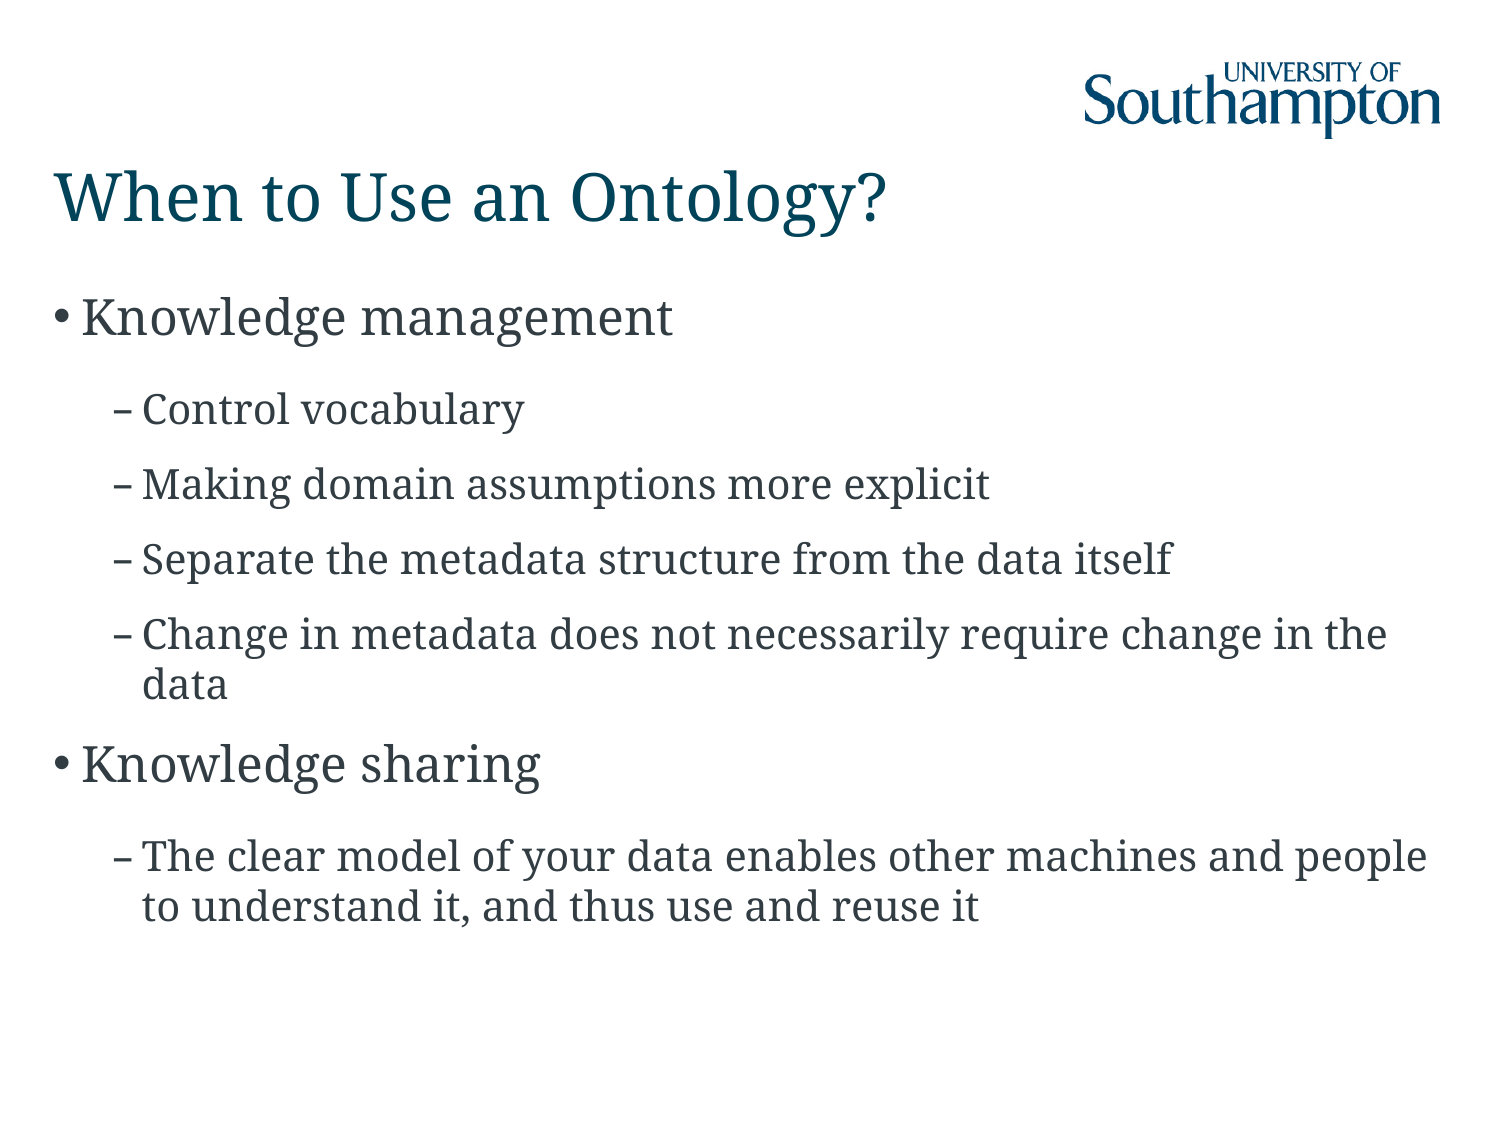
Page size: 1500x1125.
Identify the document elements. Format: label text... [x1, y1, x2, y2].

title When to Use an Ontology? [52, 147, 1448, 255]
picture [1085, 62, 1440, 139]
list Knowledge management Control vocabulary Making domain assumptions more explicit Separate the metadata structure from the data itself Change in metadata does not necessarily require change in the data Knowledge sharing The clear model of your data enables other machines and people to understand it, and thus use and reuse it [52, 277, 1448, 1011]
